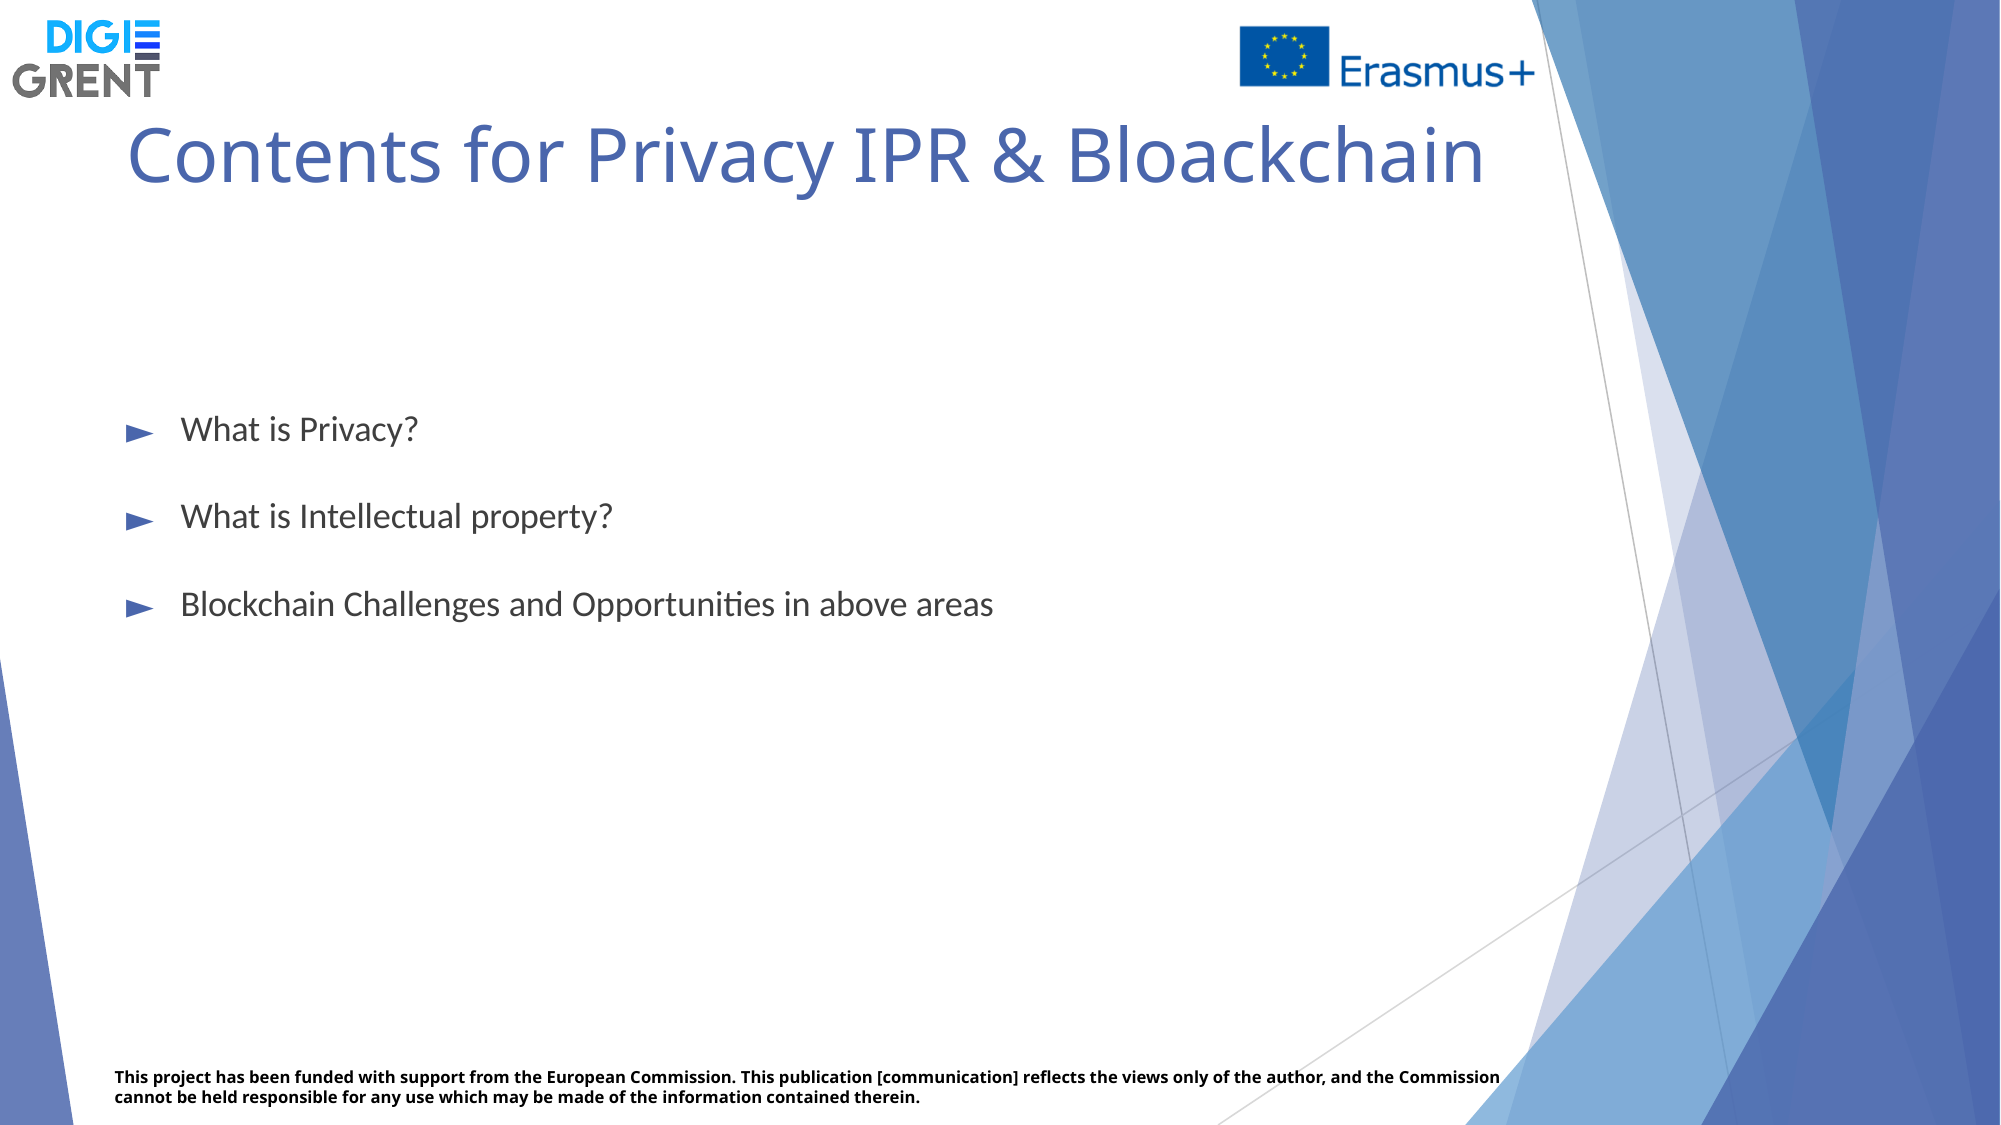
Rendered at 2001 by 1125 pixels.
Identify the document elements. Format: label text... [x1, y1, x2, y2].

picture [1236, 24, 1537, 91]
title Contents for Privacy IPR & Bloackchain [111, 99, 1522, 317]
picture [9, 15, 169, 100]
list What is Privacy? What is Intellectual property? Blockchain Challenges and Opportunities in above areas [111, 354, 1142, 632]
